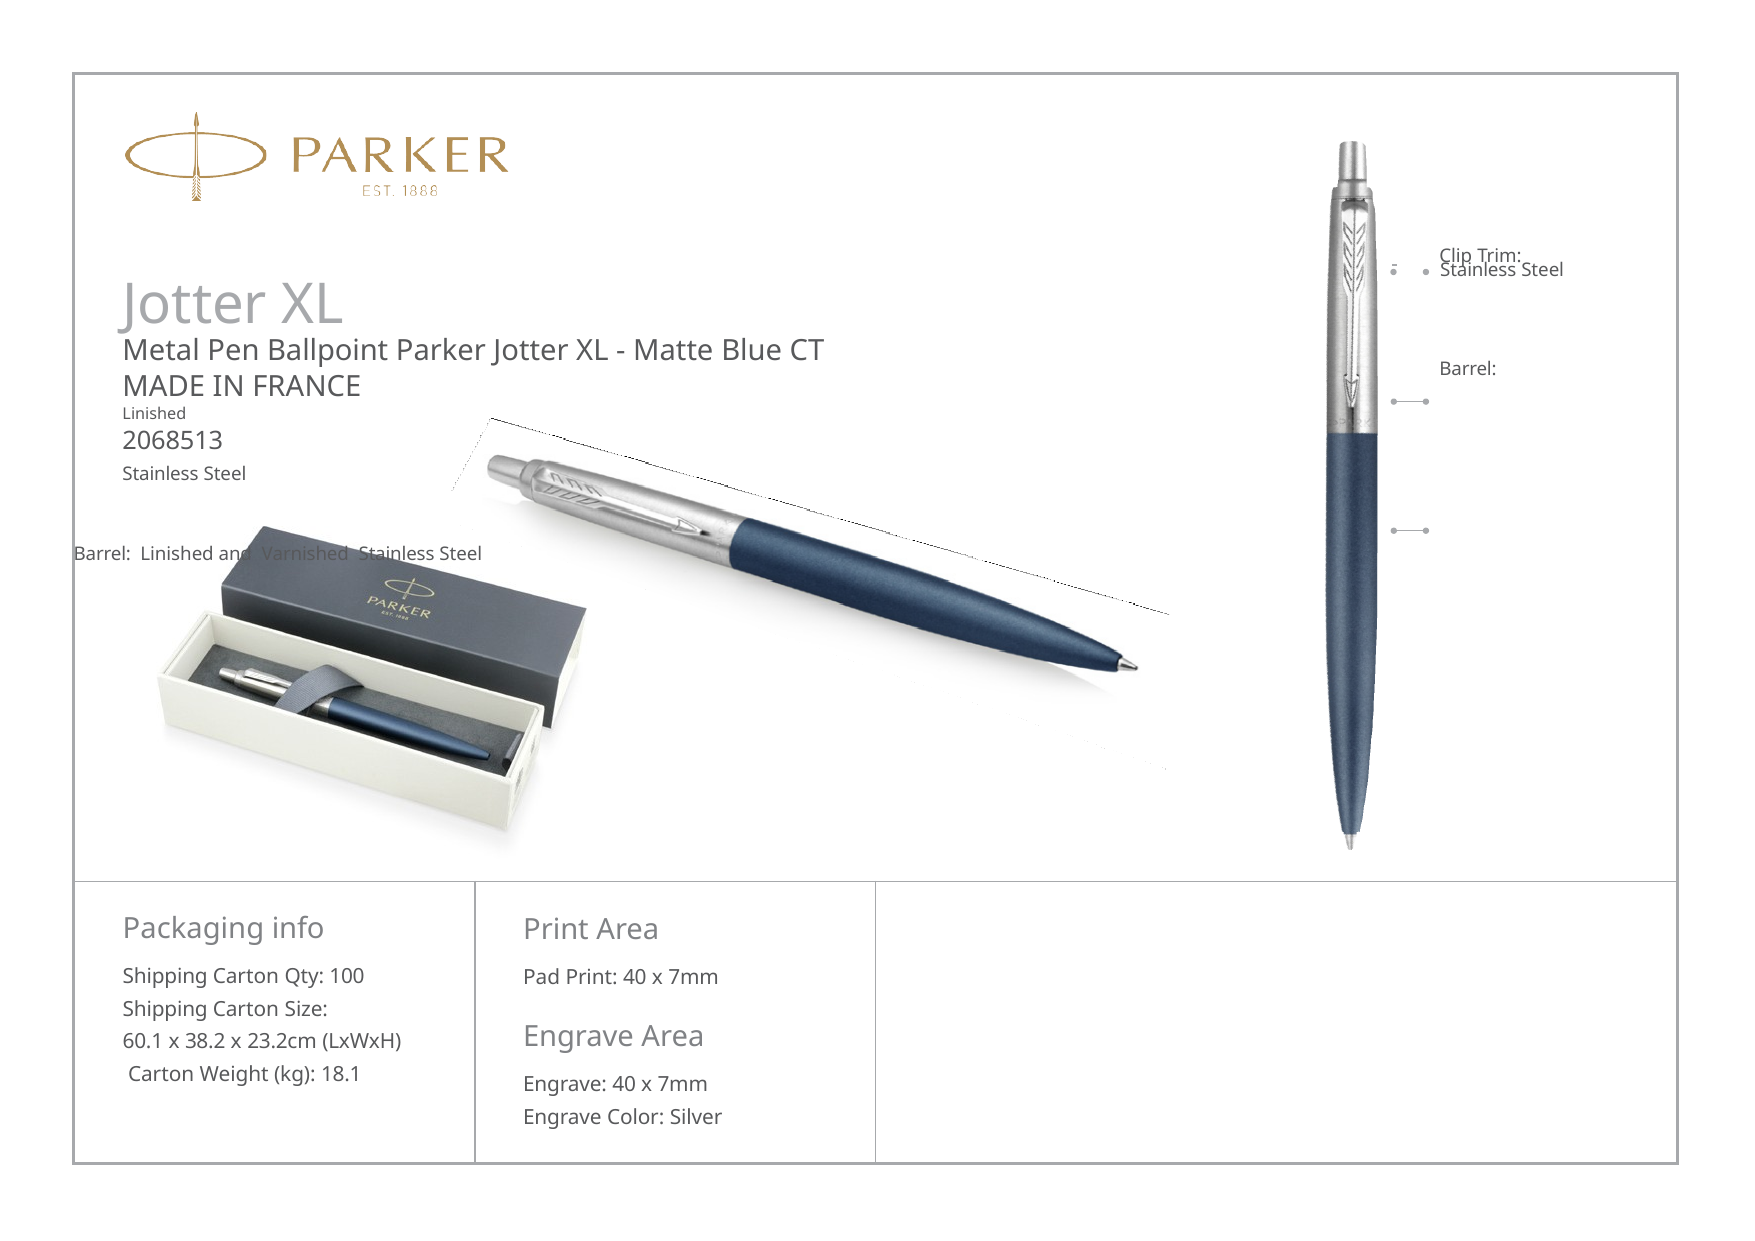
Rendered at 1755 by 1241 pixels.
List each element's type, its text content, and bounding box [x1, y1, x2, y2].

table_cell Print Area Pad Print: 40 x 7mm Engrave Area Engrave: 40 x 7mm Engrave Color: Silver [476, 882, 875, 1162]
table_cell Packaging info Shipping Carton Qty: 100 Shipping Carton Size: 60.1 x 38.2 x 23.2cm (LxWxH) Carton Weight (kg): 18.1 [75, 882, 474, 1162]
table_cell [876, 882, 1676, 1162]
table_header Clip Trim: Stainless Steel Jotter XL Metal Pen Ballpoint Parker Jotter XL - Matte Blue CT Barrel: MADE IN FRANCE Linished 2068513 Stainless Steel Barrel: Linished and Varnished Stainless Steel [75, 75, 1676, 881]
